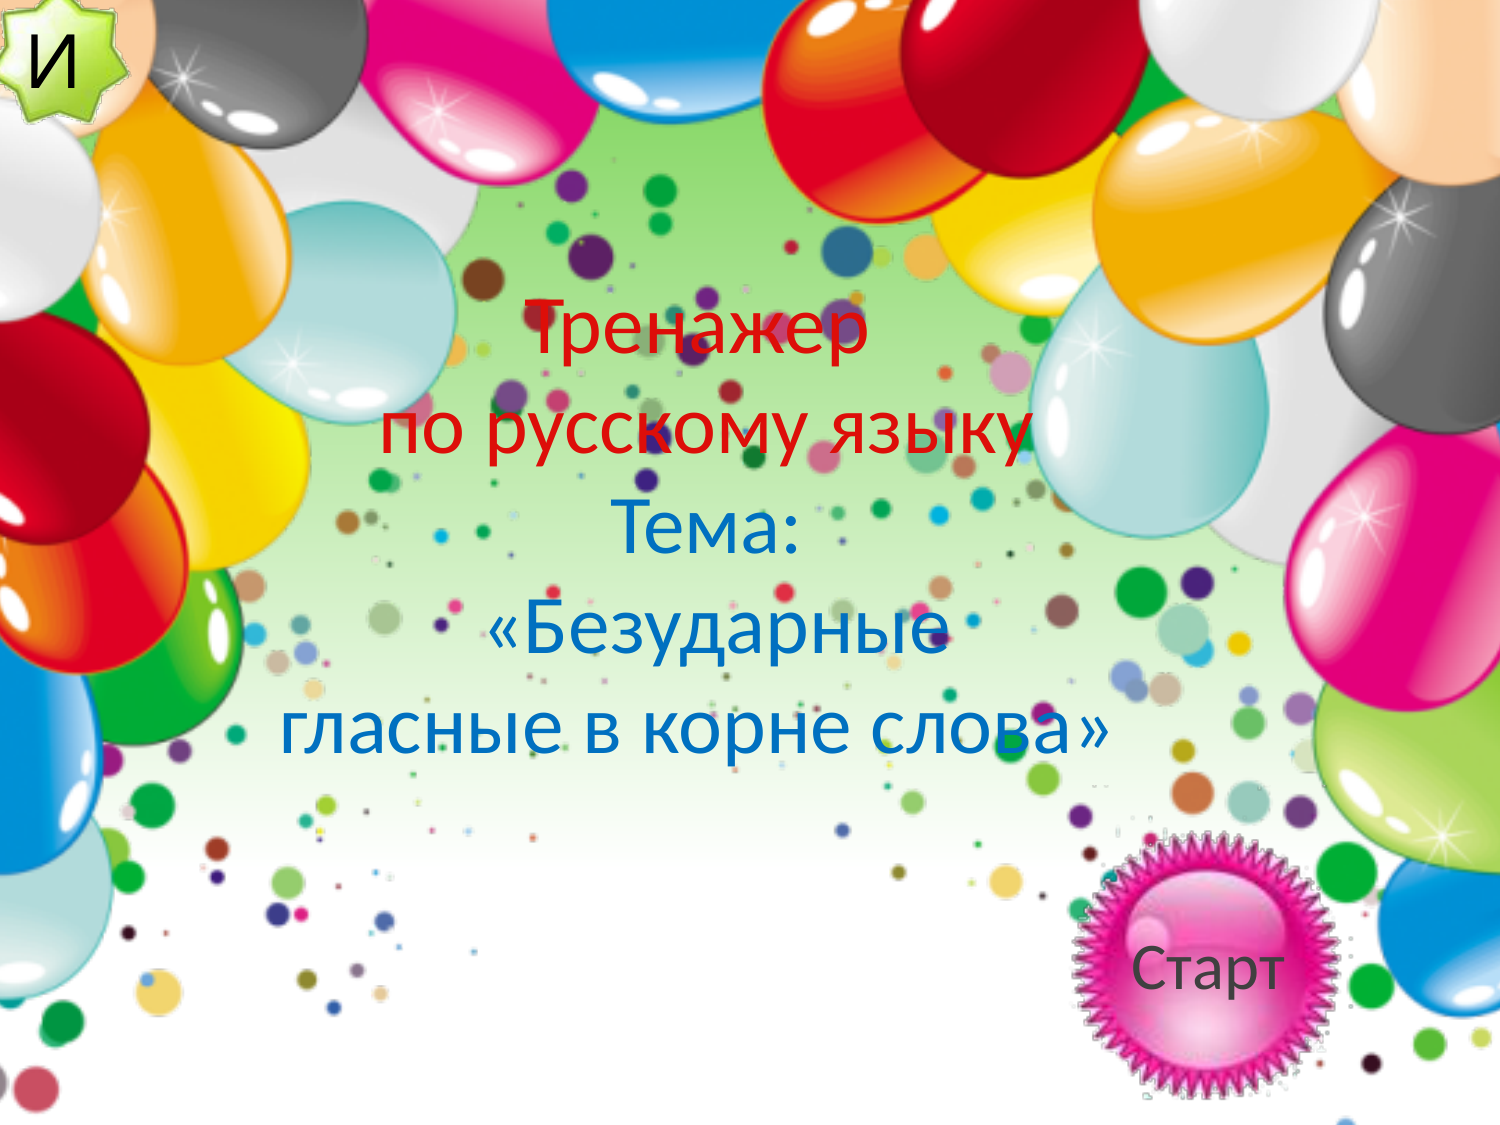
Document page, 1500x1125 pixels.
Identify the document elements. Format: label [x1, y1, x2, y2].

text_box [1031, 785, 1371, 1110]
picture [0, 0, 1500, 1125]
text_box [0, 0, 143, 145]
